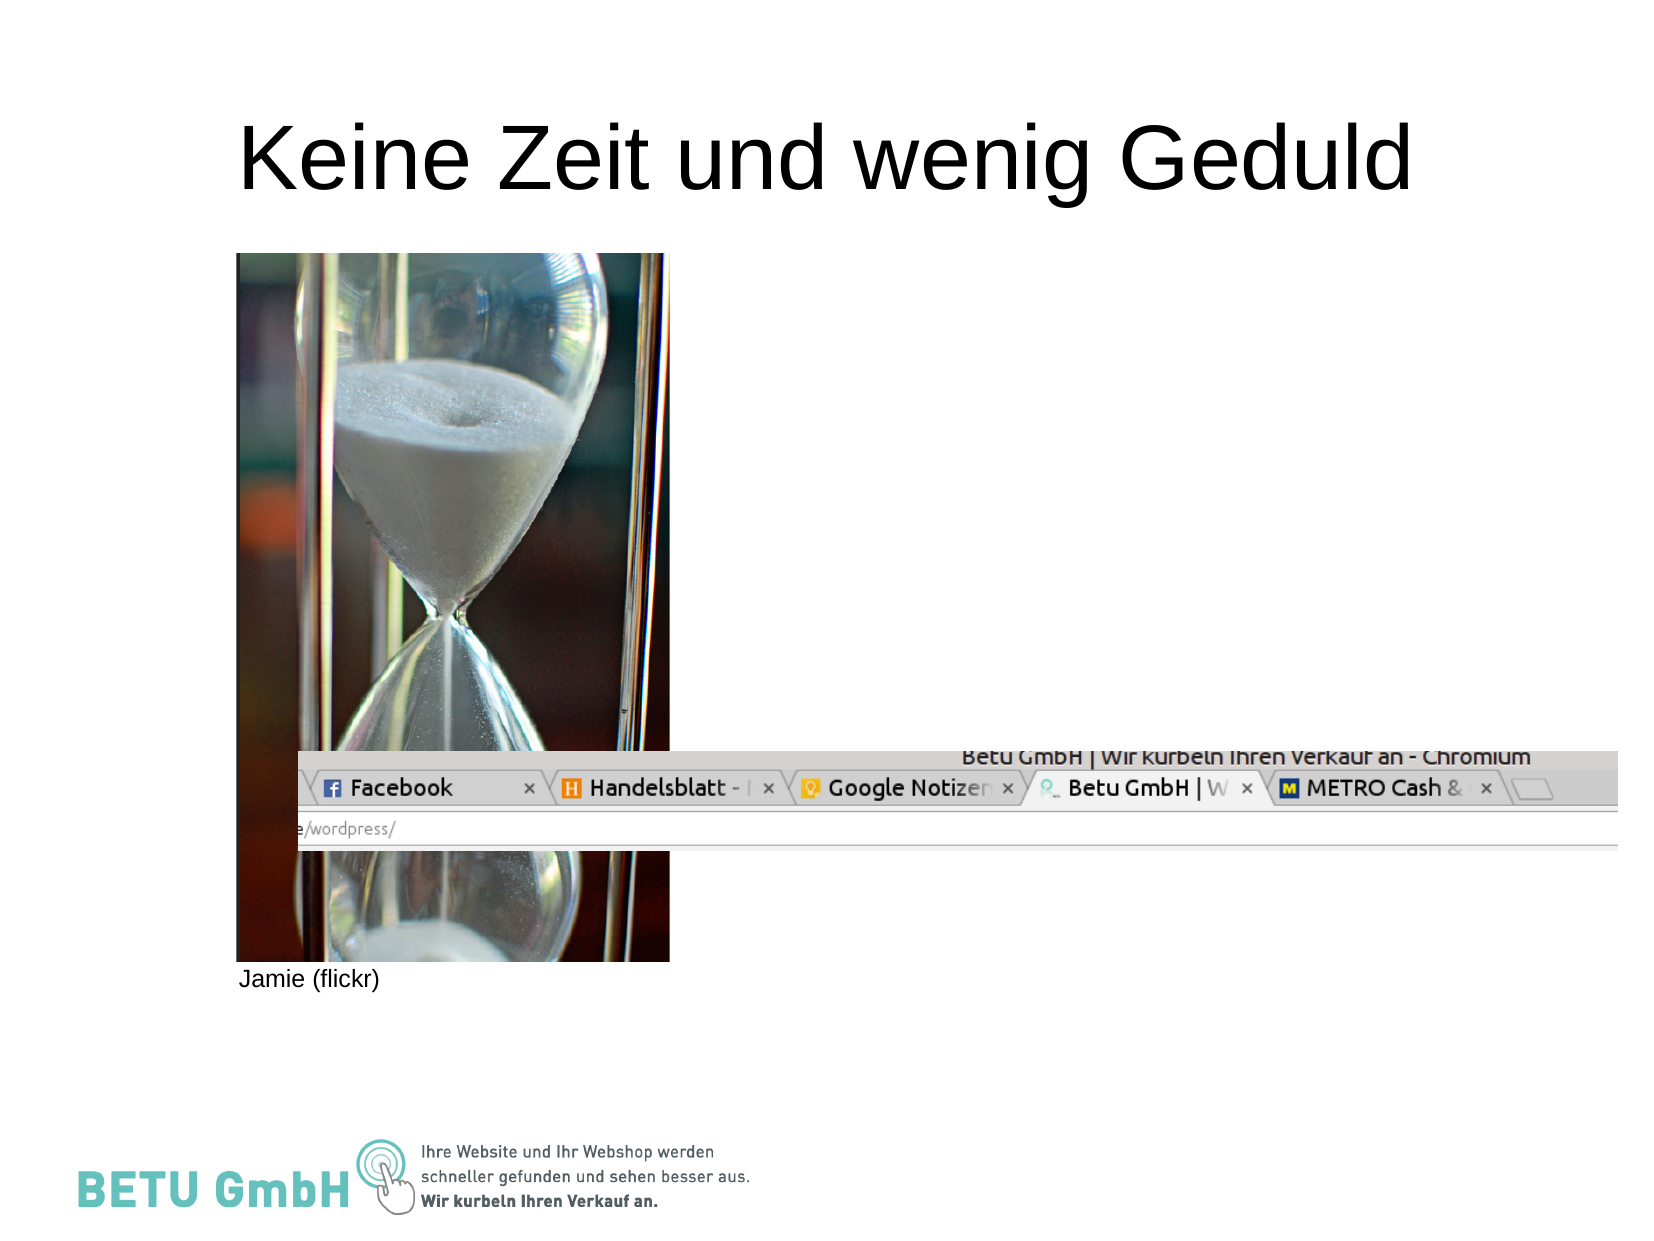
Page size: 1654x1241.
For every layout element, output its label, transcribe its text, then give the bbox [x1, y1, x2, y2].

picture [70, 1138, 815, 1216]
text_box Jamie (flickr) [223, 955, 396, 999]
text_box Keine Zeit und wenig Geduld [82, 49, 1571, 257]
picture [236, 253, 1619, 962]
